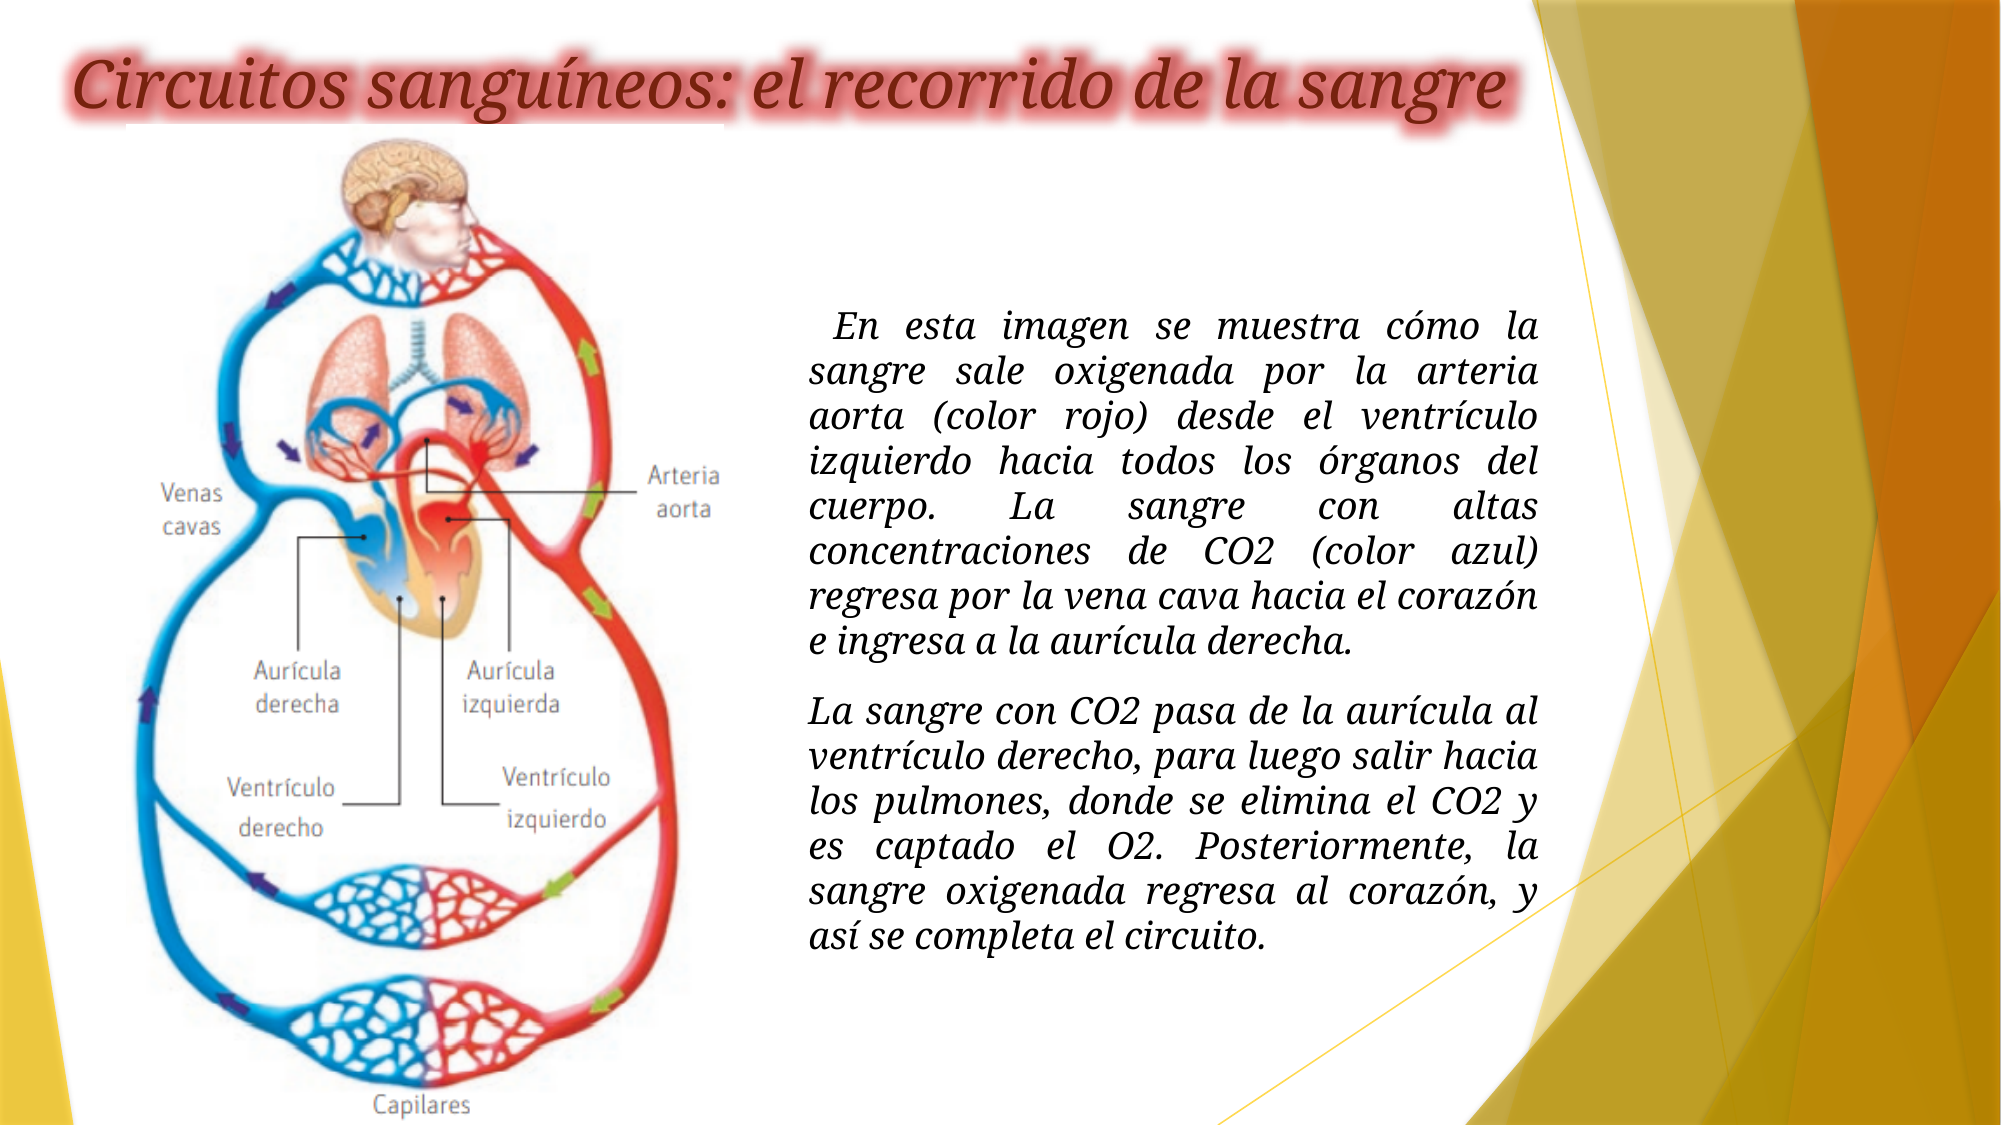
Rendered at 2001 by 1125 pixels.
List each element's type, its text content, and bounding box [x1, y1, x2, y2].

text_box Circuitos sanguíneos: el recorrido de la sangre [56, 22, 1909, 129]
picture [125, 124, 725, 1125]
text_box En esta imagen se muestra cómo la sangre sale oxigenada por la arteria aorta (color rojo) desde el ventrículo izquierdo hacia todos los órganos del cuerpo. La sangre con altas concentraciones de CO2 (color azul) regresa por la vena cava hacia el corazón e ingresa a la aurícula derecha. La sangre con CO2 pasa de la aurícula al ventrículo derecho, para luego salir hacia los pulmones, donde se elimina el CO2 y es captado el O2. Posteriormente, la sangre oxigenada regresa al corazón, y así se completa el circuito. [793, 294, 1555, 496]
